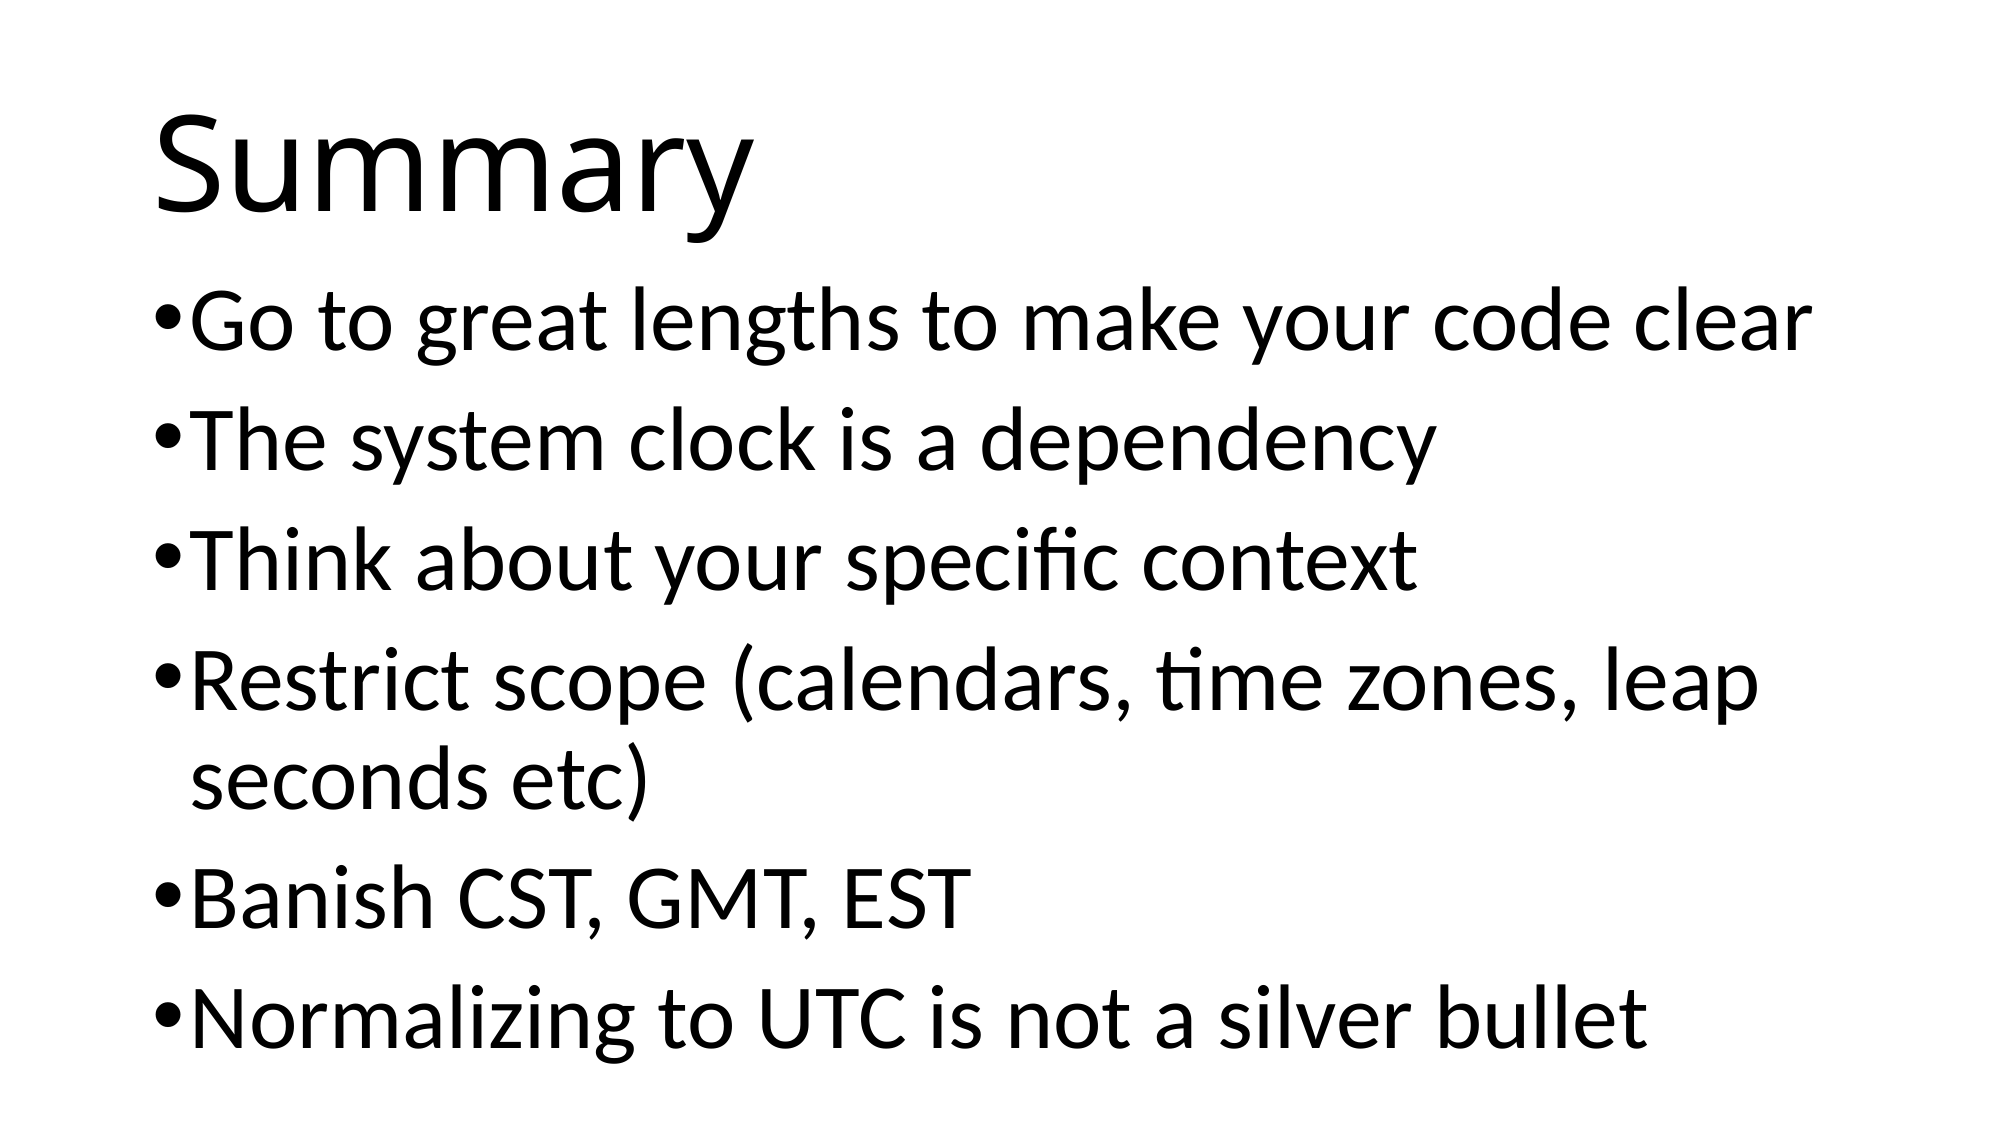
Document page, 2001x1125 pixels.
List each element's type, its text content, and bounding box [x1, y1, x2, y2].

title Summary [137, 59, 1863, 263]
list Go to great lengths to make your code clear The system clock is a dependency Think about your specific context Restrict scope (calendars, time zones, leap seconds etc) Banish CST, GMT, EST Normalizing to UTC is not a silver bullet [137, 263, 1863, 1097]
